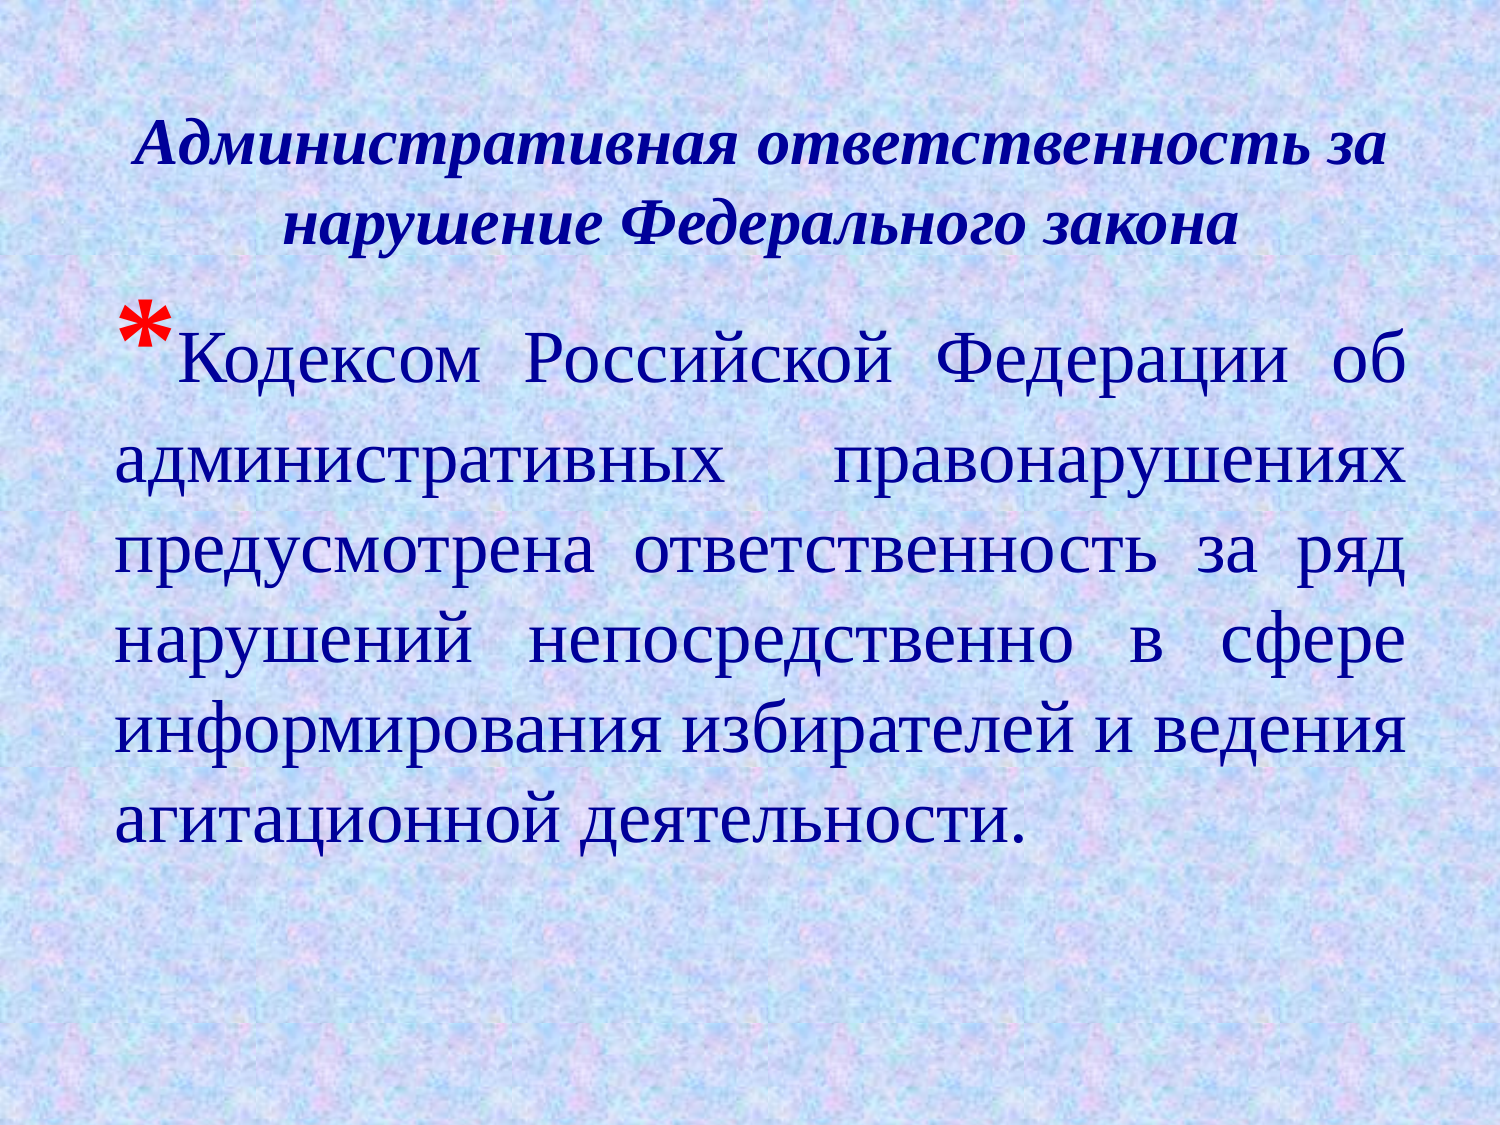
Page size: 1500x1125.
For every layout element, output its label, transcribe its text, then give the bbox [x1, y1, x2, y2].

picture [0, 0, 1500, 1125]
text_box Административная ответственность за нарушение Федерального закона *Кодексом Российской Федерации об административных правонарушениях предусмотрена ответственность за ряд нарушений непосредственно в сфере информирования избирателей и ведения агитационной деятельности. [100, 90, 1424, 935]
